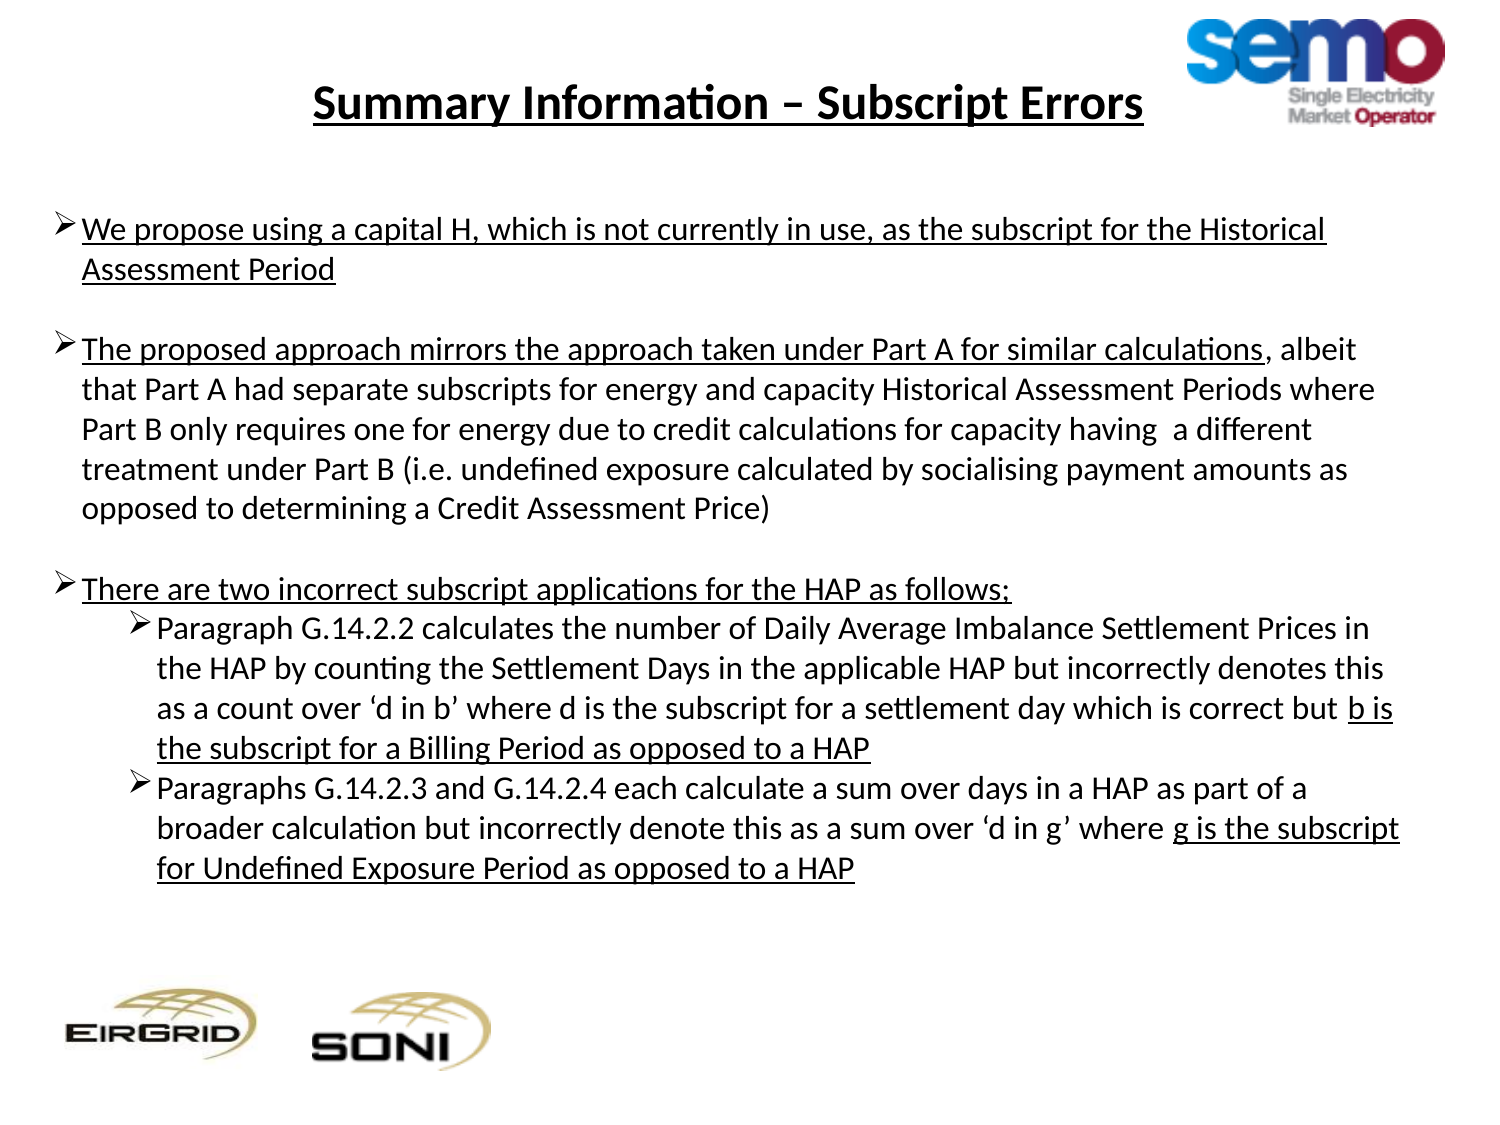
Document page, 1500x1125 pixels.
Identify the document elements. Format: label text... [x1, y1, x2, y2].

picture [312, 992, 491, 1071]
picture [64, 975, 258, 1083]
text_box Summary Information – Subscript Errors [249, 62, 1207, 138]
picture [1186, 18, 1445, 127]
text_box We propose using a capital H, which is not currently in use, as the subscript for the Historical Assessment Period The proposed approach mirrors the approach taken under Part A for similar calculations, albeit that Part A had separate subscripts for energy and capacity Historical Assessment Periods where Part B only requires one for energy due to credit calculations for capacity having a different treatment under Part B (i.e. undefined exposure calculated by socialising payment amounts as opposed to determining a Credit Assessment Price) There are two incorrect subscript applications for the HAP as follows; Paragraph G.14.2.2 calculates the number of Daily Average Imbalance Settlement Prices in the HAP by counting the Settlement Days in the applicable HAP but incorrectly denotes this as a count over ‘d in b’ where d is the subscript for a settlement day which is correct but b is the subscript for a Billing Period as opposed to a HAP Paragraphs G.14.2.3 and G.14.2.4 each calculate a sum over days in a HAP as part of a broader calculation but incorrectly denote this as a sum over ‘d in g’ where g is the subscript for Undefined Exposure Period as opposed to a HAP [37, 199, 1432, 984]
